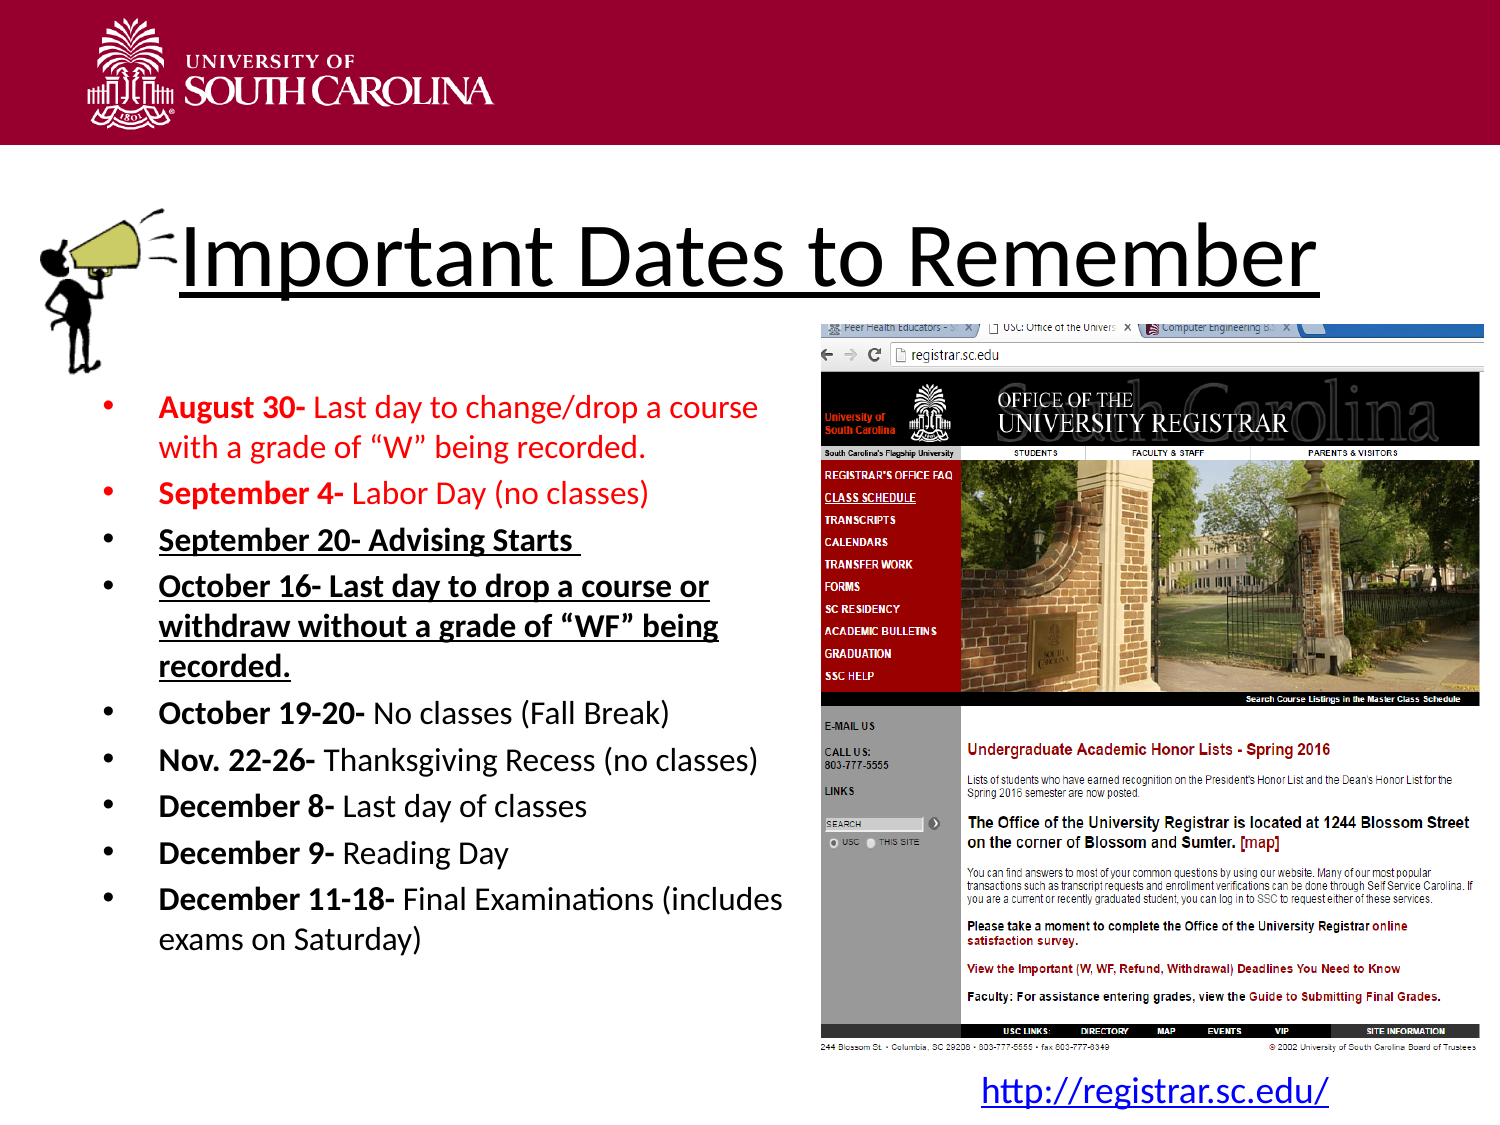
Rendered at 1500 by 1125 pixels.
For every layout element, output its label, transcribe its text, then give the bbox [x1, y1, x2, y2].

picture [821, 324, 1484, 1059]
picture [40, 208, 179, 375]
picture [0, 0, 1500, 145]
title Important Dates to Remember [74, 187, 1425, 375]
list August 30- Last day to change/drop a course with a grade of “W” being recorded. September 4- Labor Day (no classes) September 20- Advising Starts October 16- Last day to drop a course or withdraw without a grade of “WF” being recorded. October 19-20- No classes (Fall Break) Nov. 22-26- Thanksgiving Recess (no classes) December 8- Last day of classes December 9- Reading Day December 11-18- Final Examinations (includes exams on Saturday) [87, 377, 810, 1013]
text_box http://registrar.sc.edu/ [966, 1058, 1500, 1125]
